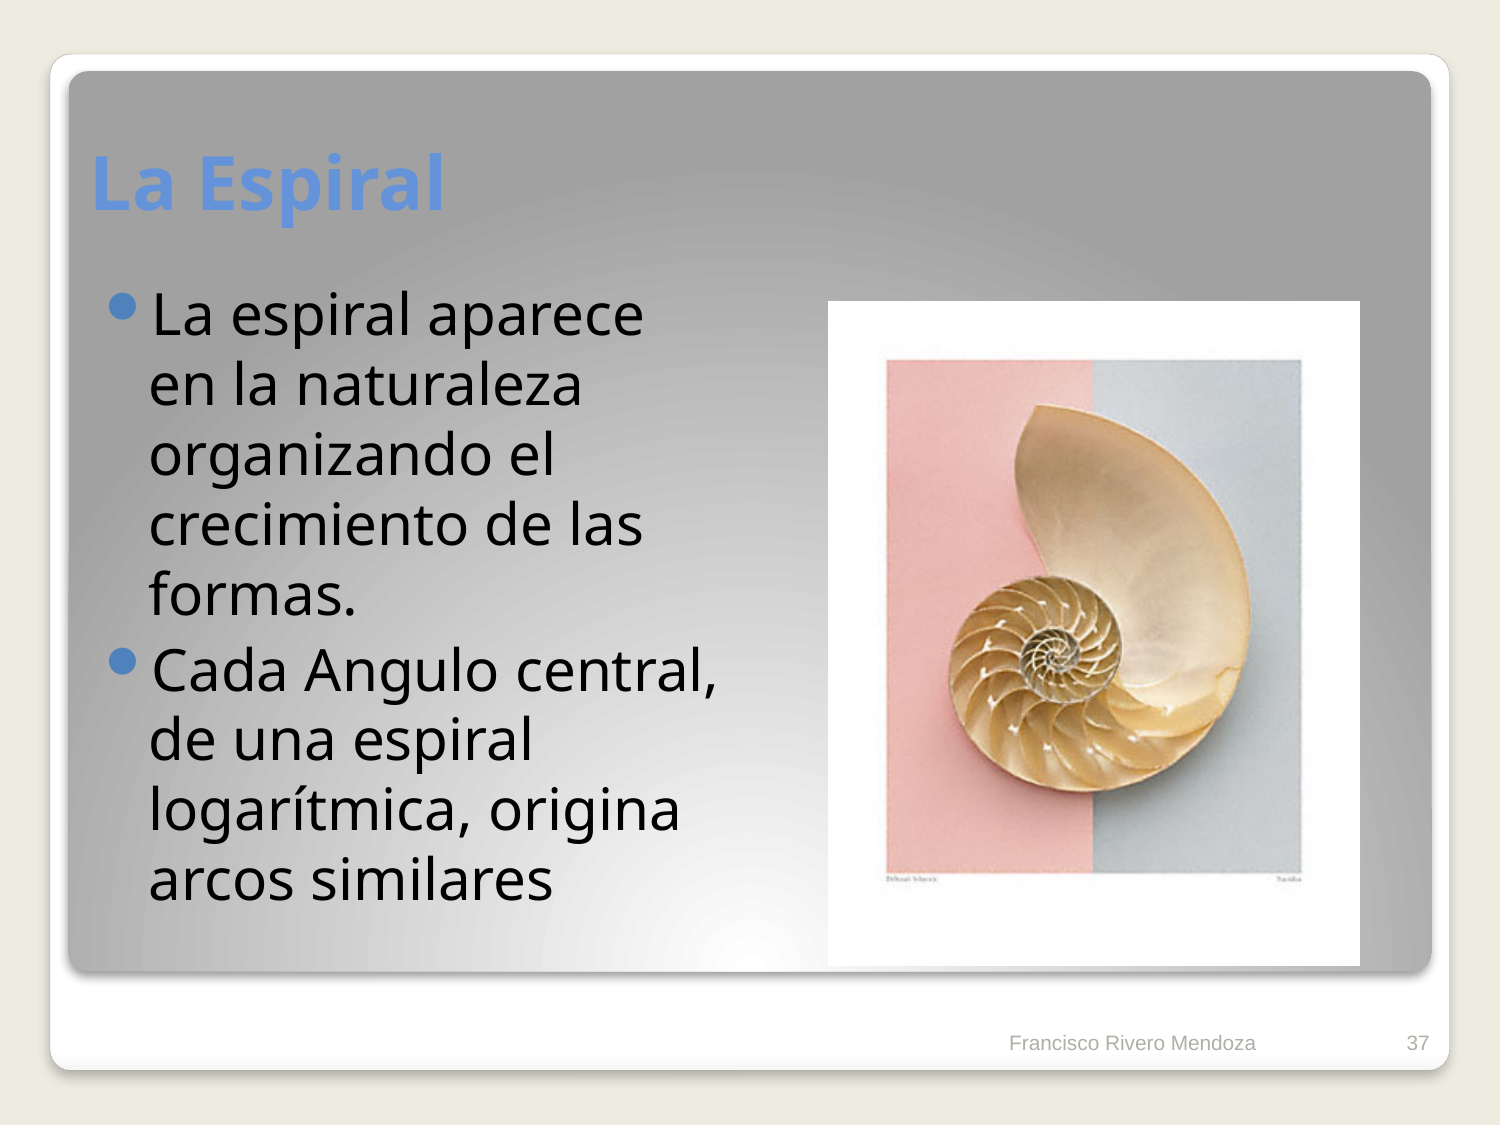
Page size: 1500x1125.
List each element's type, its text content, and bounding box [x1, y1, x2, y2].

list La espiral aparece en la naturaleza organizando el crecimiento de las formas. Cada Angulo central, de una espiral logarítmica, origina arcos similares [75, 262, 738, 1005]
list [827, 301, 1360, 966]
slide_number 37 [1370, 1002, 1445, 1063]
title La Espiral [75, 45, 1425, 233]
footer Francisco Rivero Mendoza [994, 1002, 1370, 1063]
